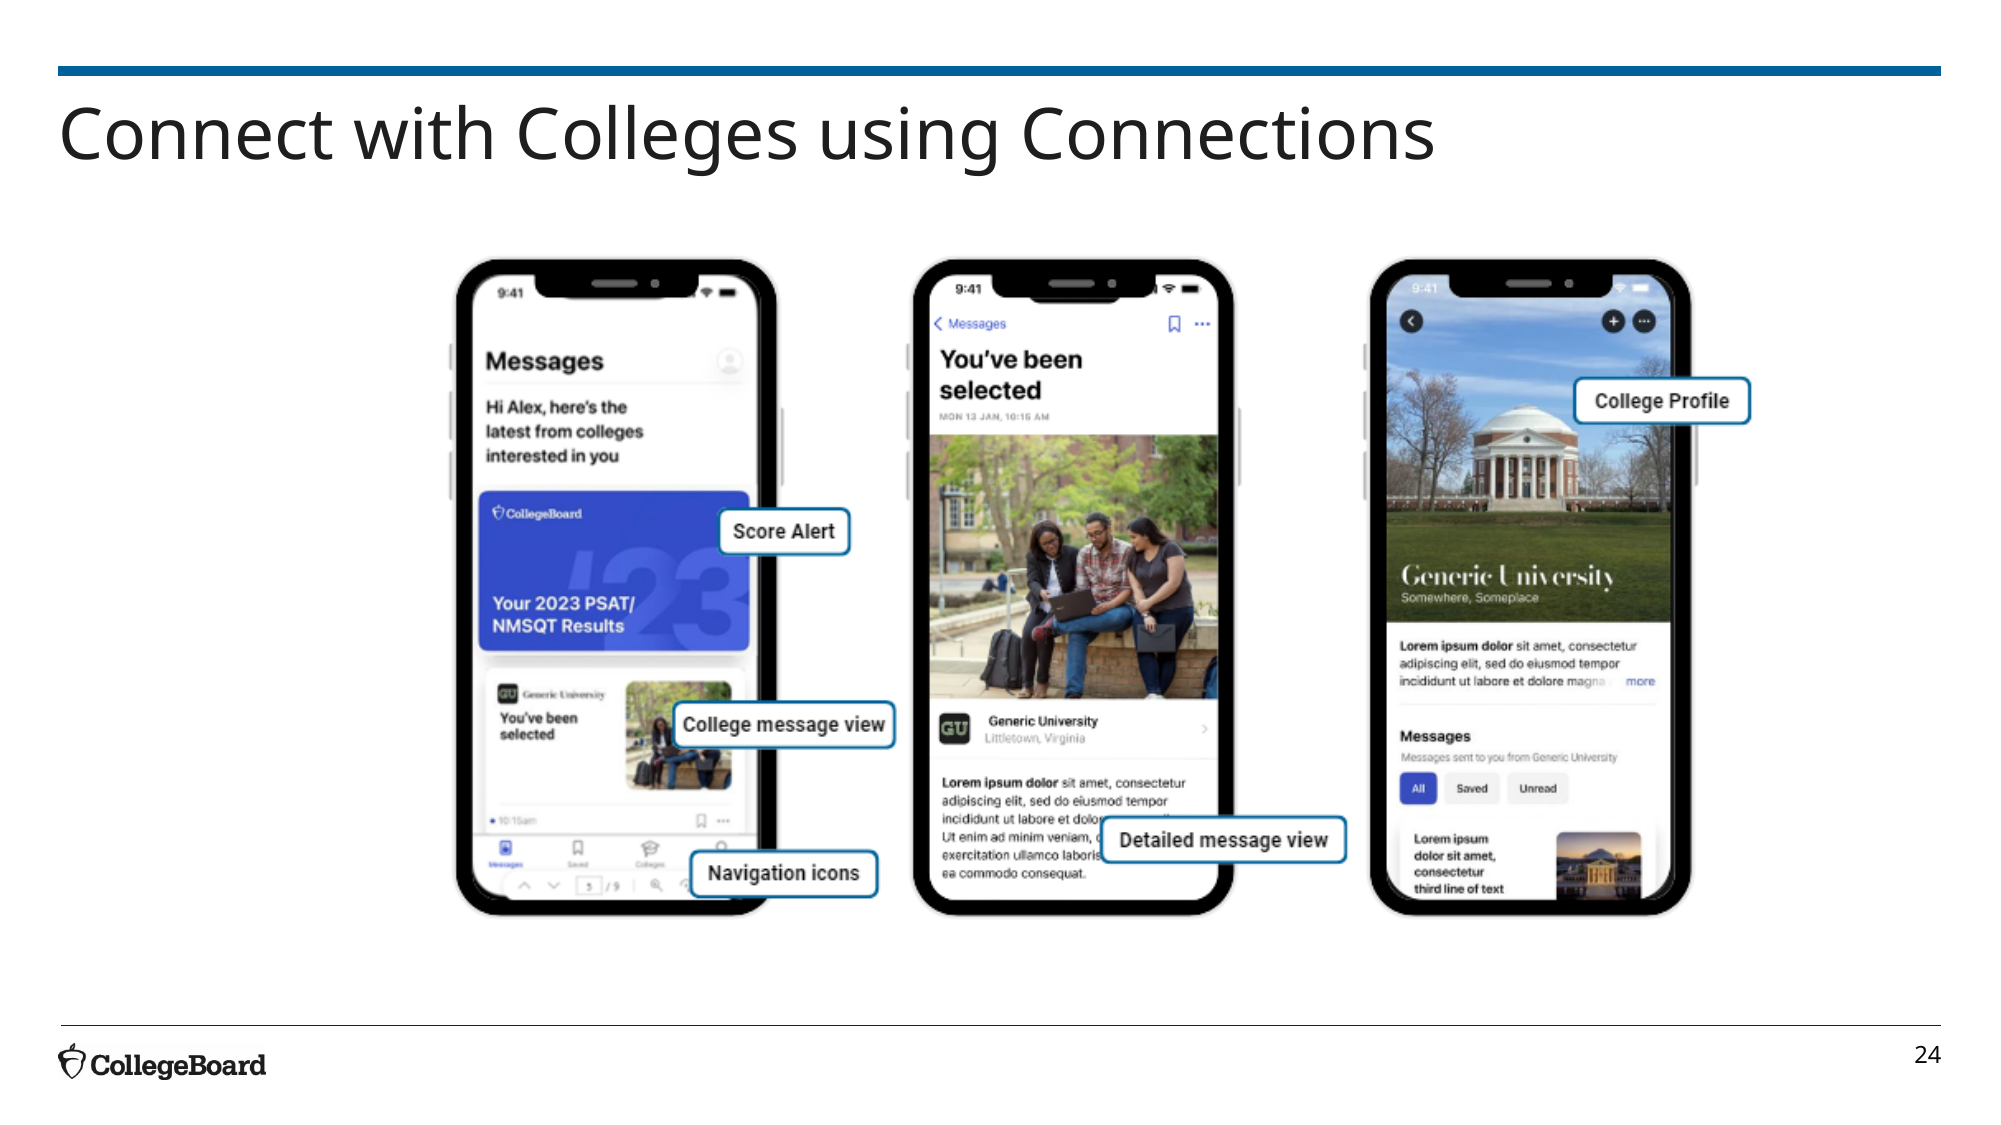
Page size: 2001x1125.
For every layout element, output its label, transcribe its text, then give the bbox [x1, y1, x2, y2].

picture [445, 245, 1768, 935]
title Connect with Colleges using Connections [58, 88, 1911, 157]
picture [58, 1043, 266, 1080]
